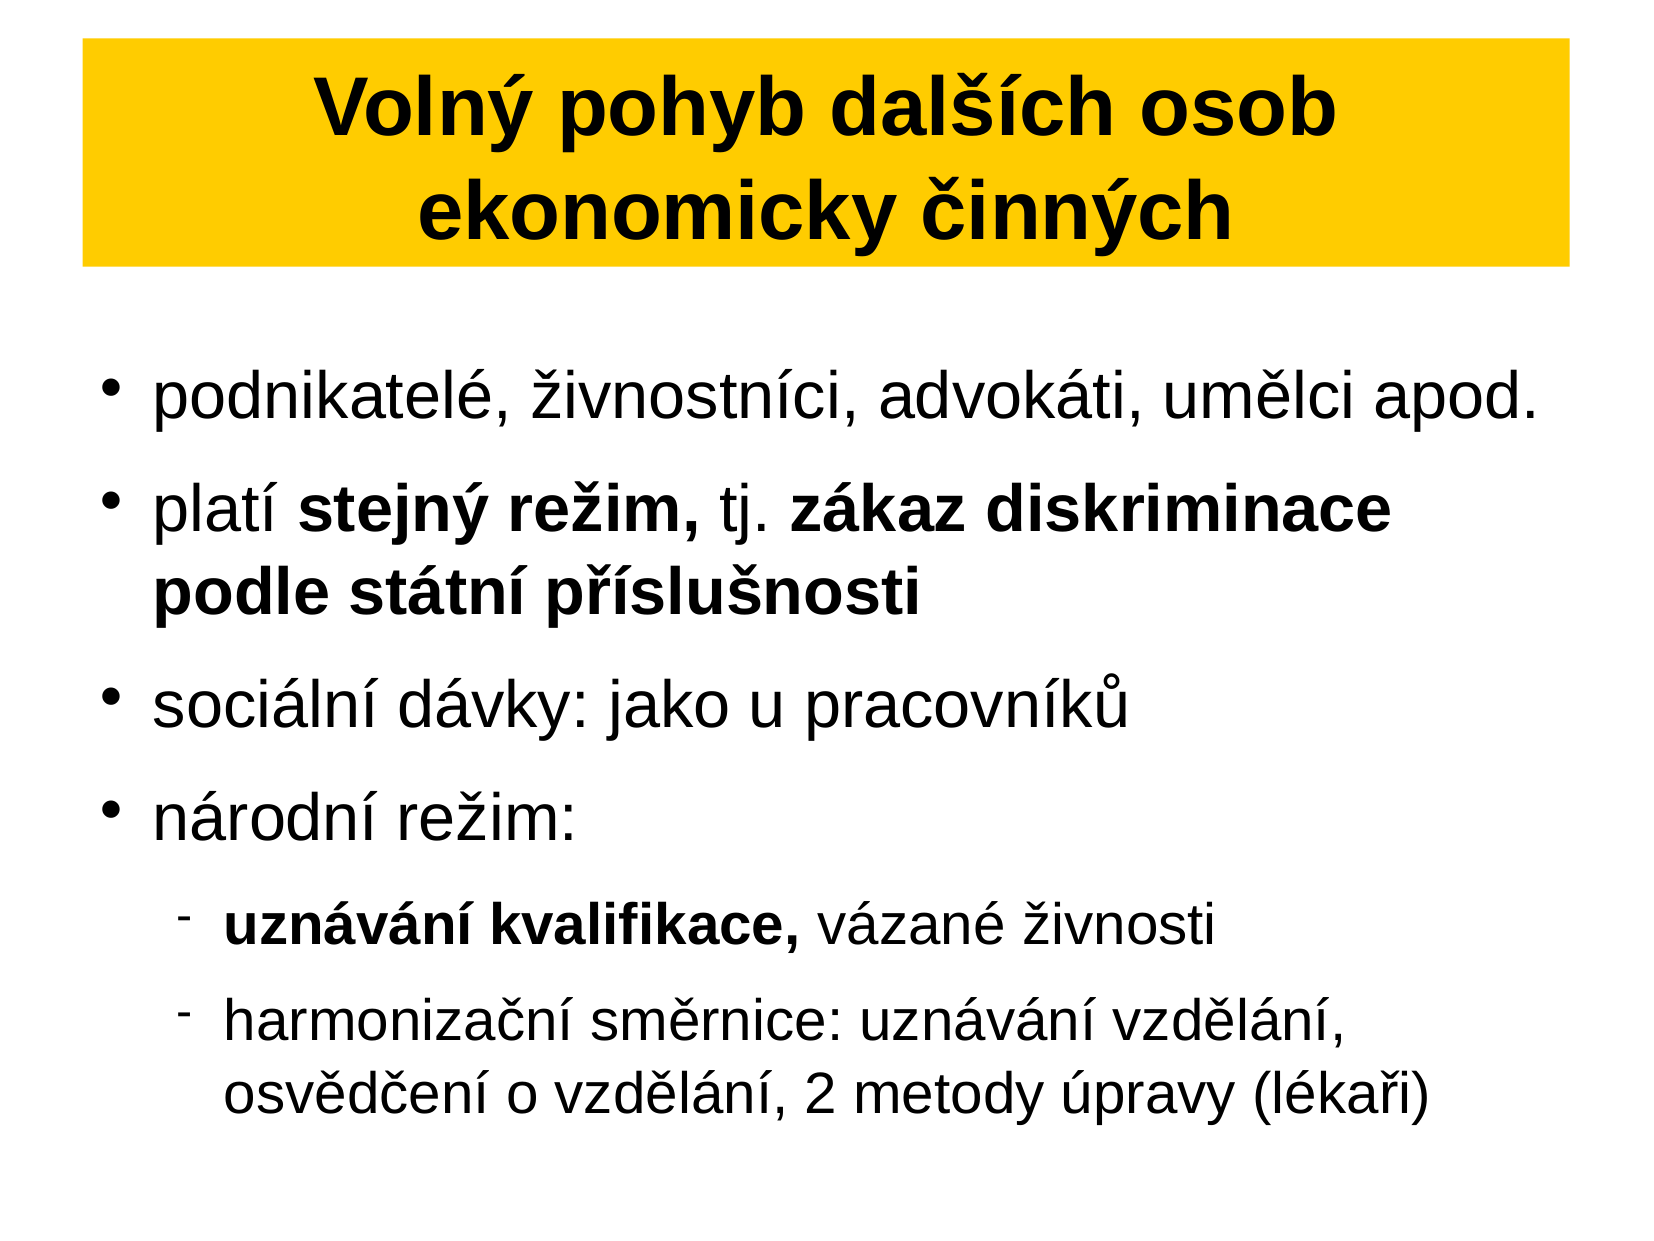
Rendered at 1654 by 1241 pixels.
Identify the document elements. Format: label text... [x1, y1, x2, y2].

list podnikatelé, živnostníci, advokáti, umělci apod. platí stejný režim, tj. zákaz diskriminace podle státní příslušnosti sociální dávky: jako u pracovníků národní režim: uznávání kvalifikace, vázané živnosti harmonizační směrnice: uznávání vzdělání, osvědčení o vzdělání, 2 metody úpravy (lékaři) [82, 348, 1570, 1152]
title Volný pohyb dalších osob ekonomicky činných [82, 38, 1570, 267]
